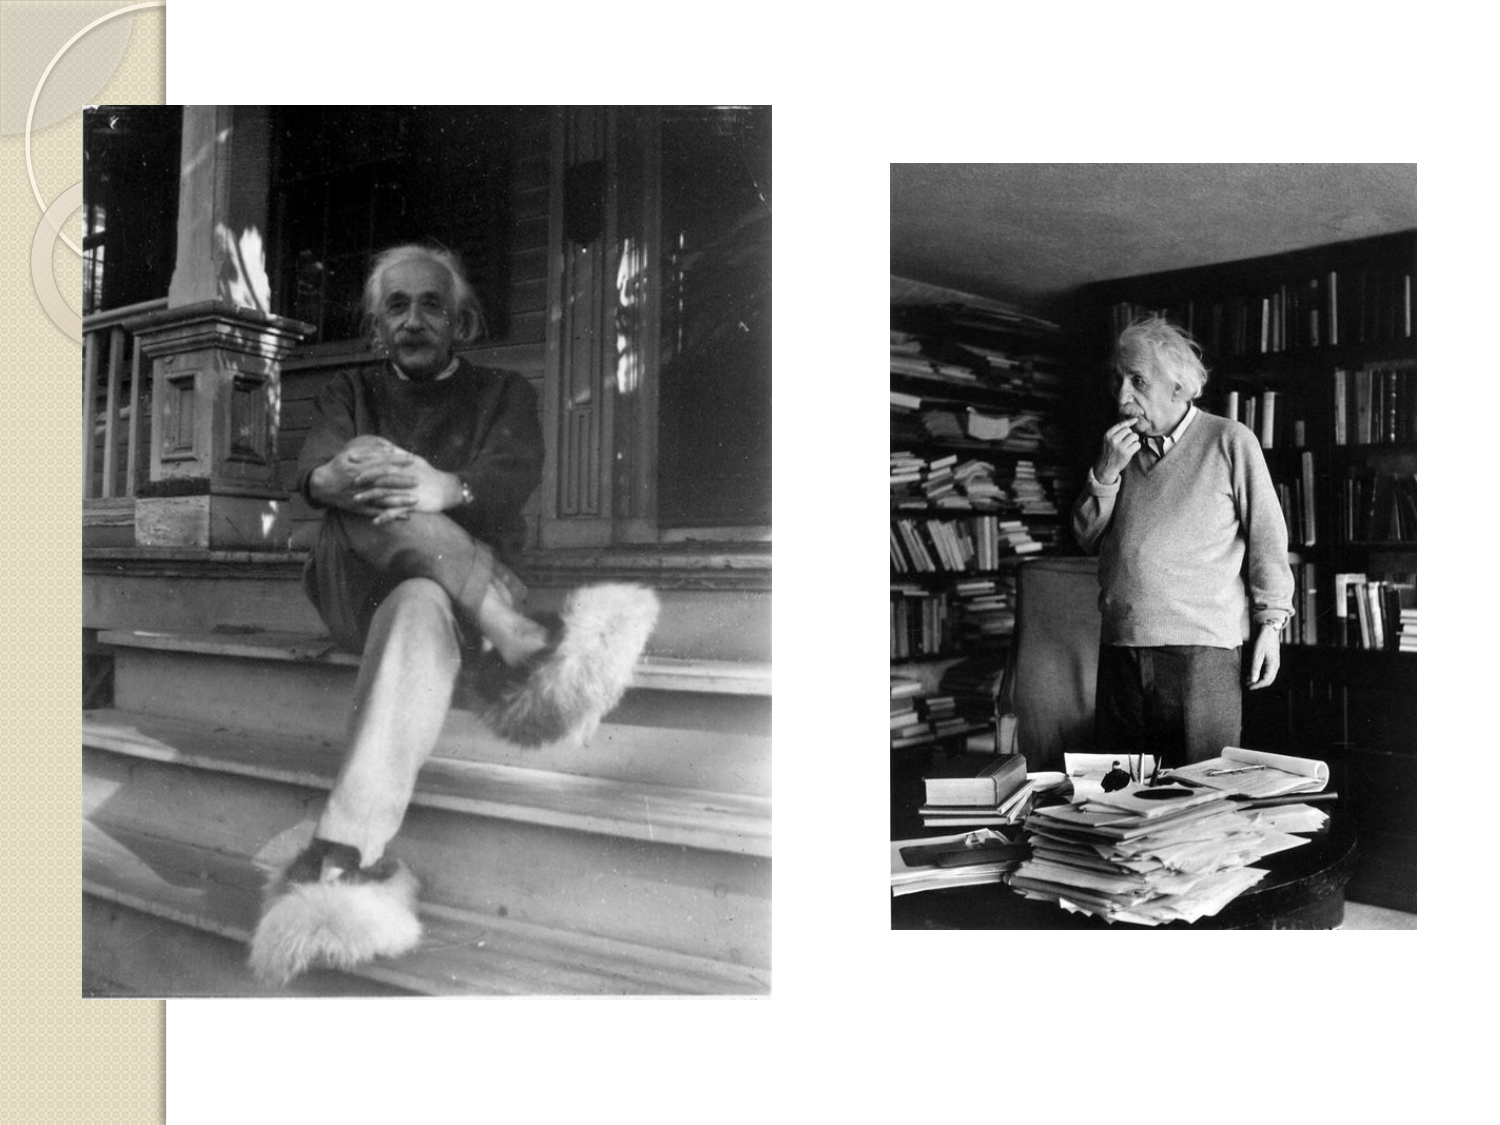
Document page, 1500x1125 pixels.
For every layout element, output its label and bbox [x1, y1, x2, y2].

list [81, 105, 773, 1000]
list [890, 163, 1417, 930]
